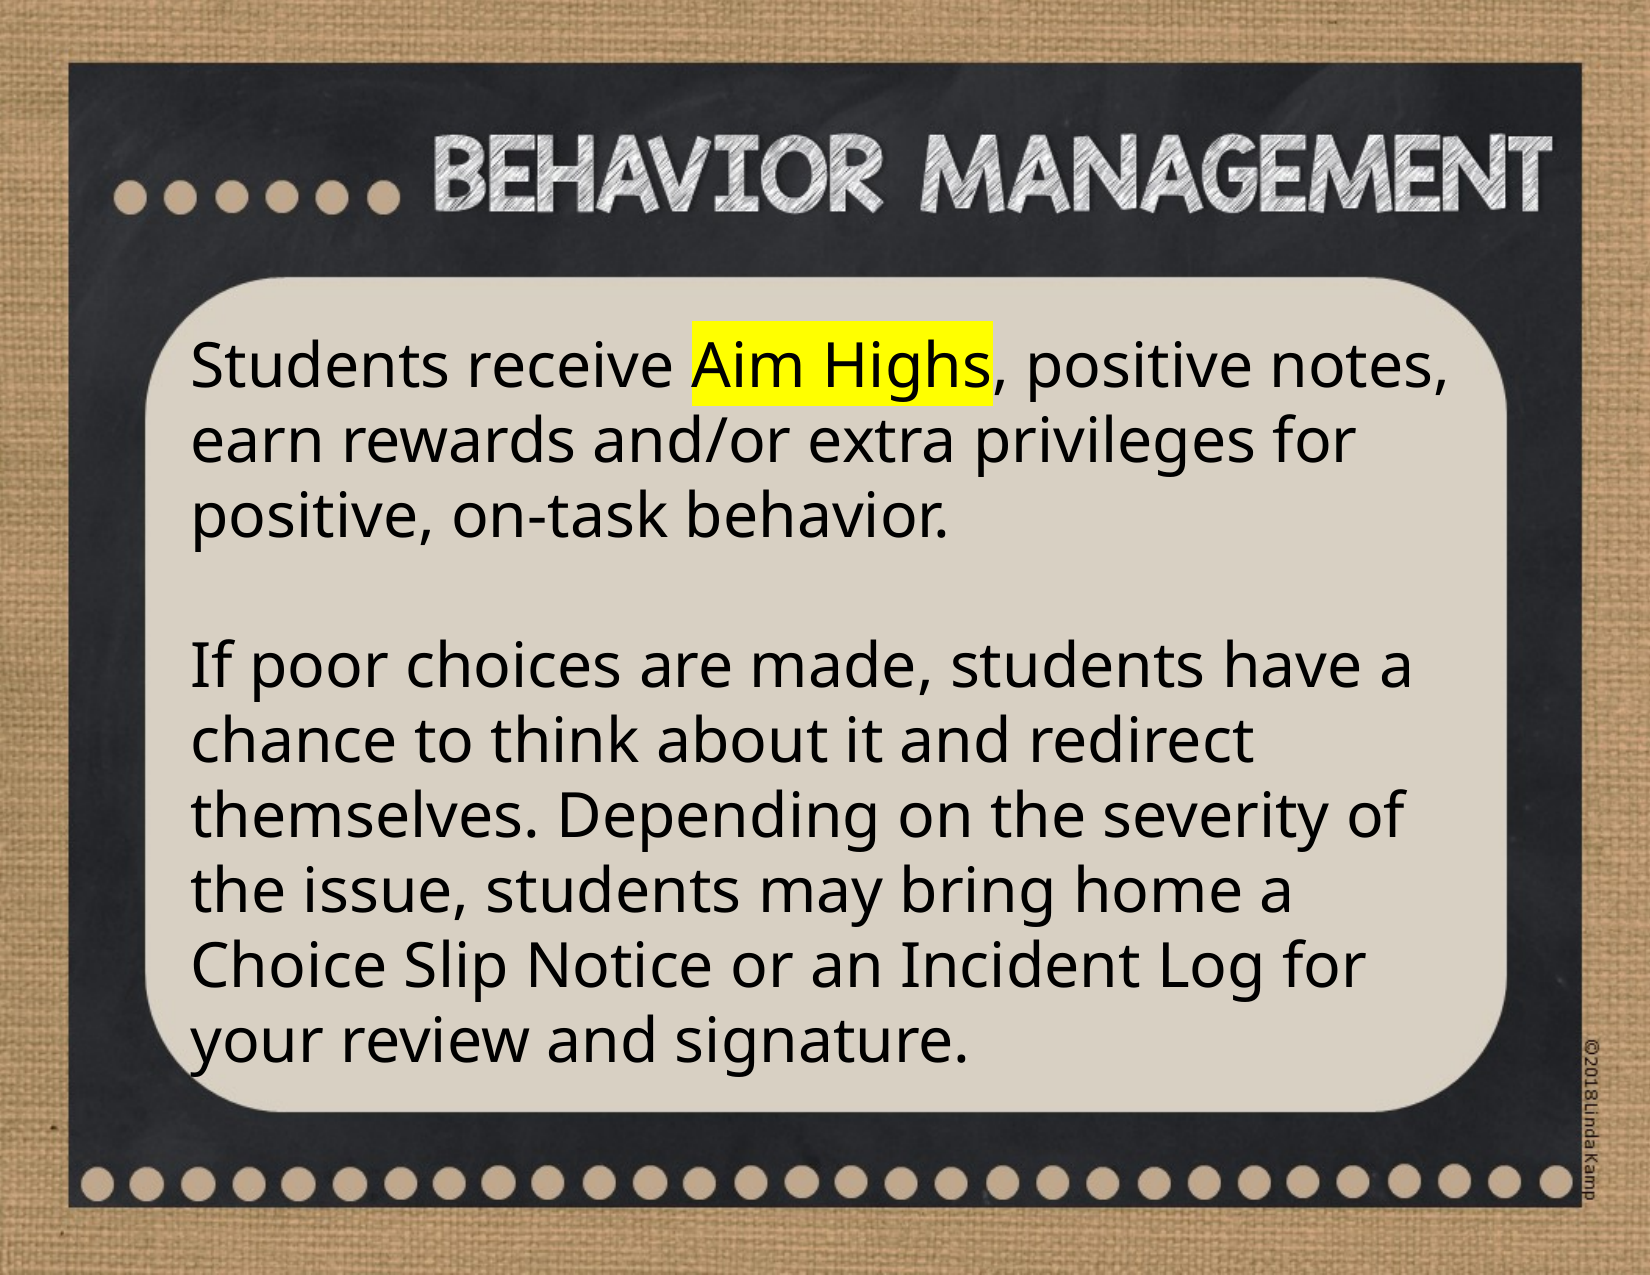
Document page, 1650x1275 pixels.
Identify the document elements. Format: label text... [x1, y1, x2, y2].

text_box Students receive Aim Highs, positive notes, earn rewards and/or extra privileges for positive, on-task behavior. If poor choices are made, students have a chance to think about it and redirect themselves. Depending on the severity of the issue, students may bring home a Choice Slip Notice or an Incident Log for your review and signature. [175, 317, 1475, 1083]
picture [0, 0, 1650, 1275]
